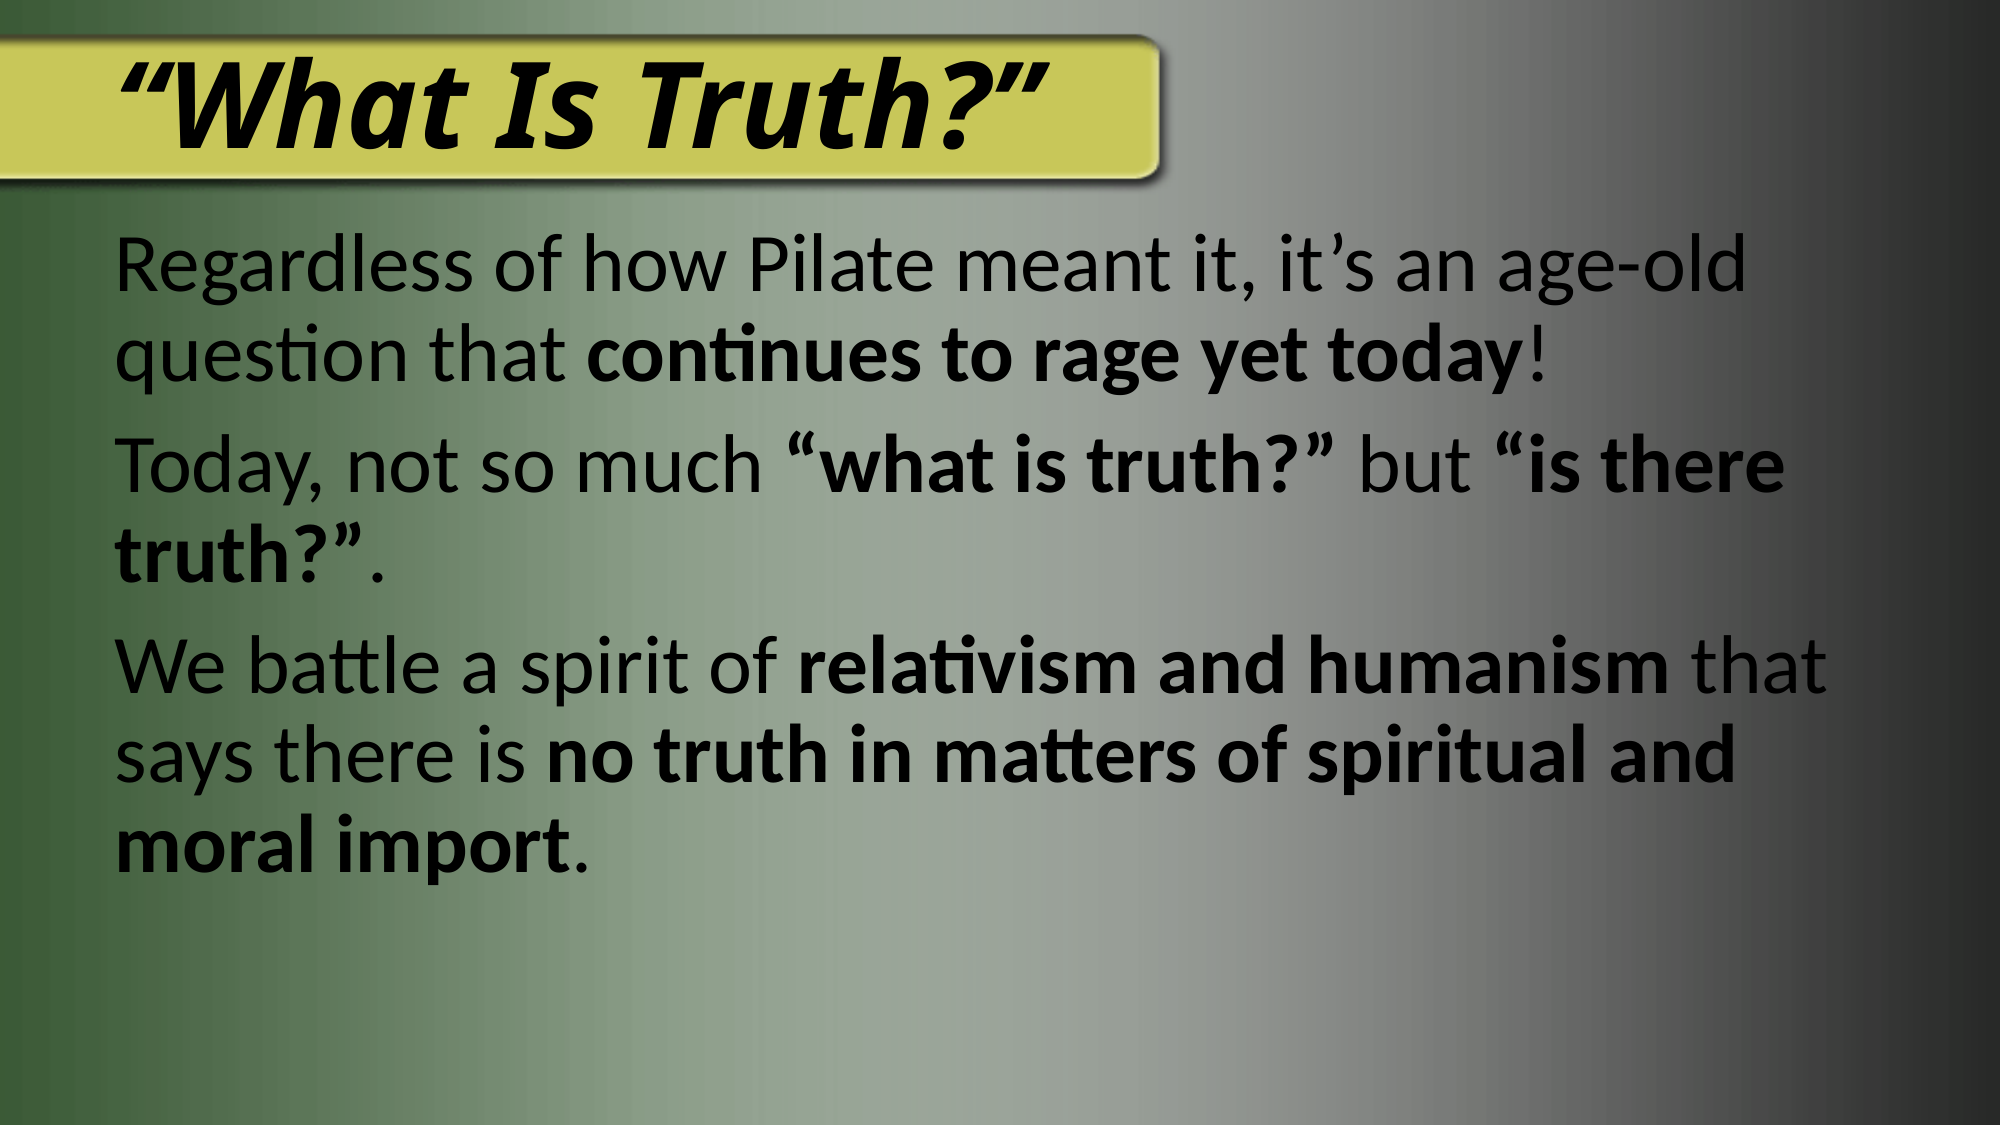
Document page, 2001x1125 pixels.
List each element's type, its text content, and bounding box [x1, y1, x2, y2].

list Regardless of how Pilate meant it, it’s an age-old question that continues to rage yet today! Today, not so much “what is truth?” but “is there truth?”. We battle a spirit of relativism and humanism that says there is no truth in matters of spiritual and moral import. [99, 212, 1888, 1100]
title “What Is Truth?” [99, 42, 1163, 181]
picture [0, 0, 2000, 1125]
